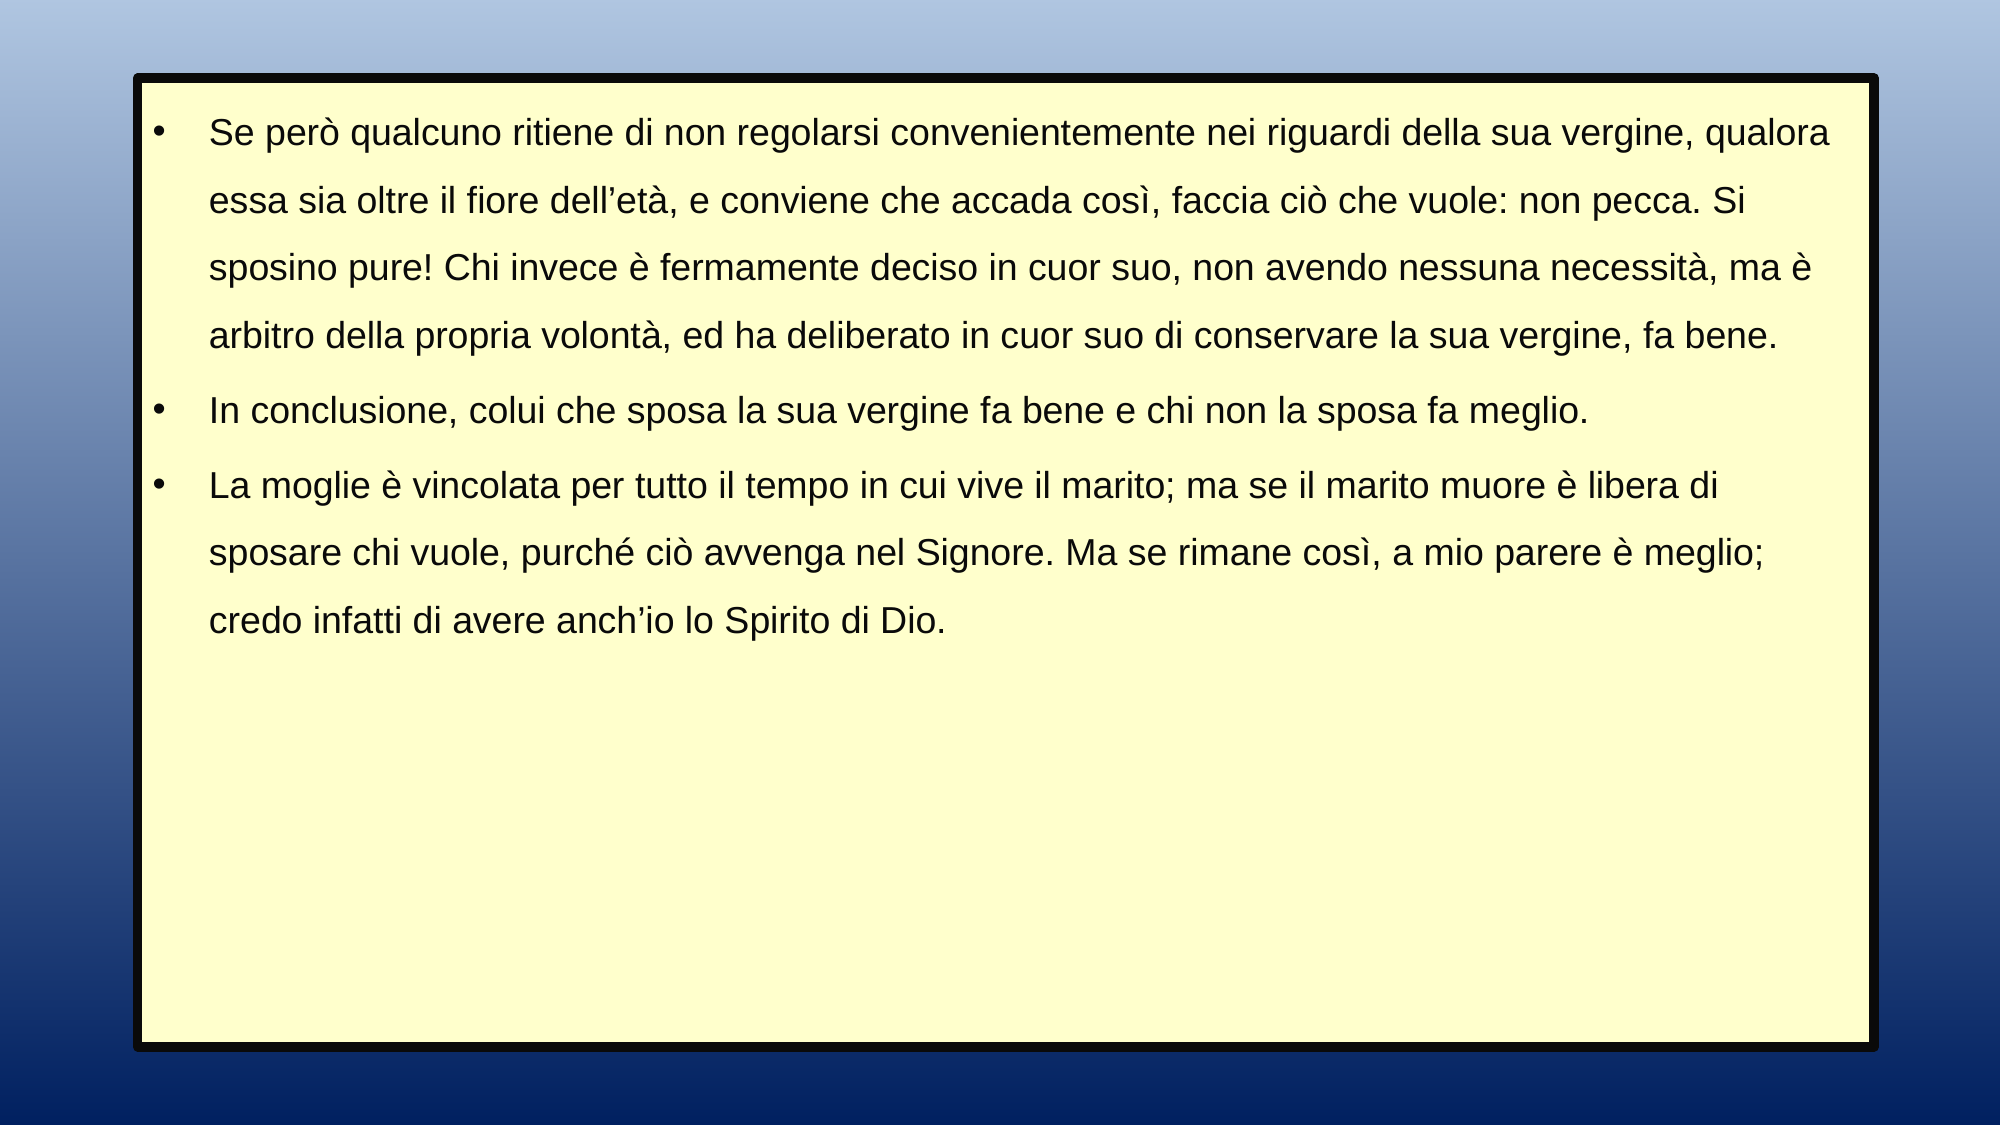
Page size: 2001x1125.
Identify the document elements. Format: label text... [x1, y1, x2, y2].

list Se però qualcuno ritiene di non regolarsi convenientemente nei riguardi della sua vergine, qualora essa sia oltre il fiore dell’età, e conviene che accada così, faccia ciò che vuole: non pecca. Si sposino pure! Chi invece è fermamente deciso in cuor suo, non avendo nessuna necessità, ma è arbitro della propria volontà, ed ha deliberato in cuor suo di conservare la sua vergine, fa bene. In conclusione, colui che sposa la sua vergine fa bene e chi non la sposa fa meglio. La moglie è vincolata per tutto il tempo in cui vive il marito; ma se il marito muore è libera di sposare chi vuole, purché ciò avvenga nel Signore. Ma se rimane così, a mio parere è meglio; credo infatti di avere anch’io lo Spirito di Dio. [137, 78, 1875, 1047]
